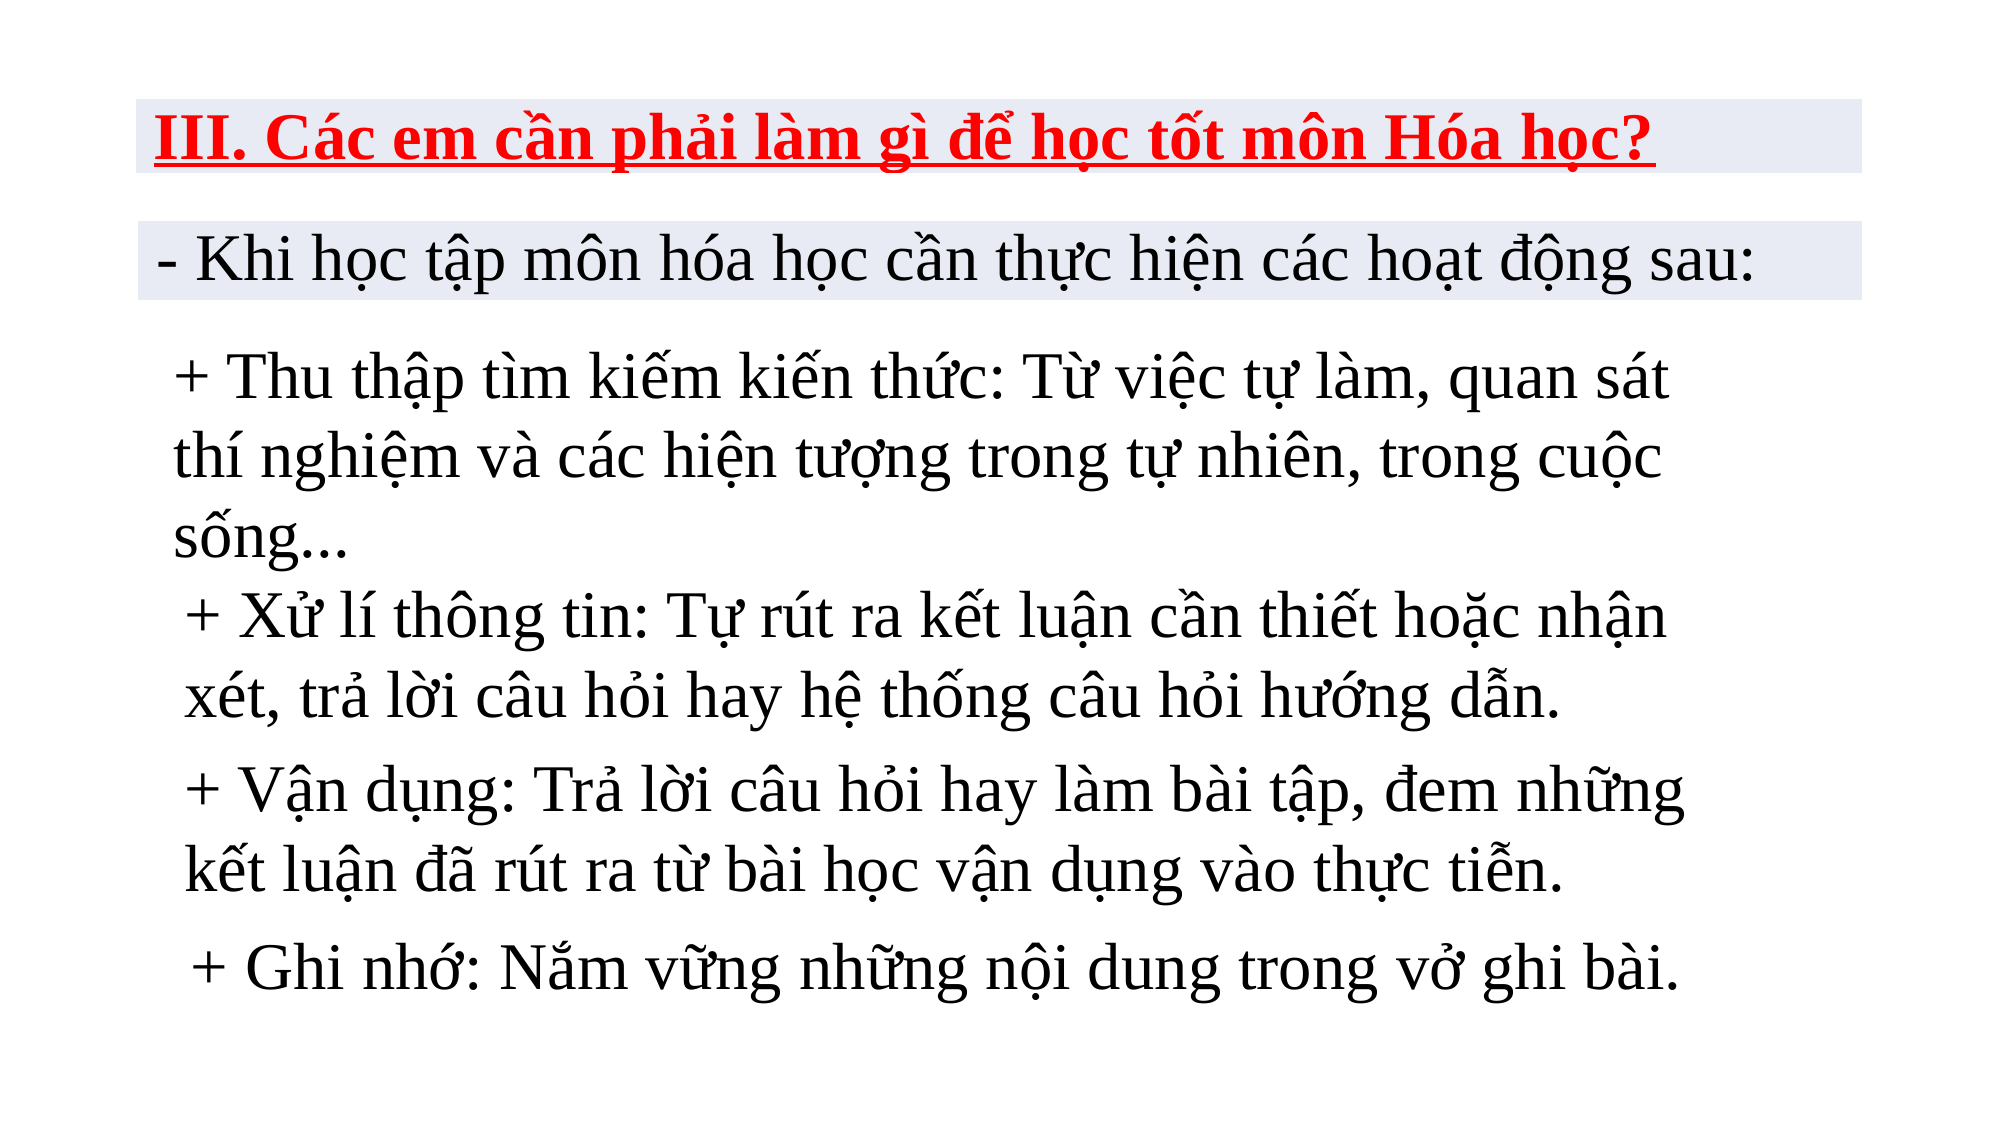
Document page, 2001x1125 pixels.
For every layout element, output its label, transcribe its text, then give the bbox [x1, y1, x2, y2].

table_header - Khi học tập môn hóa học cần thực hiện các hoạt động sau: [138, 221, 1862, 300]
text_box + Xử lí thông tin: Tự rút ra kết luận cần thiết hoặc nhận xét, trả lời câu hỏi hay hệ thống câu hỏi hướng dẫn. [169, 563, 1742, 737]
table_header III. Các em cần phải làm gì để học tốt môn Hóa học? [136, 99, 1862, 173]
text_box + Ghi nhớ: Nắm vững những nội dung trong vở ghi bài. [176, 915, 1759, 1010]
text_box + Thu thập tìm kiếm kiến thức: Từ việc tự làm, quan sát thí nghiệm và các hiện tượng trong tự nhiên, trong cuộc sống... [158, 323, 1742, 579]
text_box + Vận dụng: Trả lời câu hỏi hay làm bài tập, đem những kết luận đã rút ra từ bài học vận dụng vào thực tiễn. [169, 737, 1742, 912]
